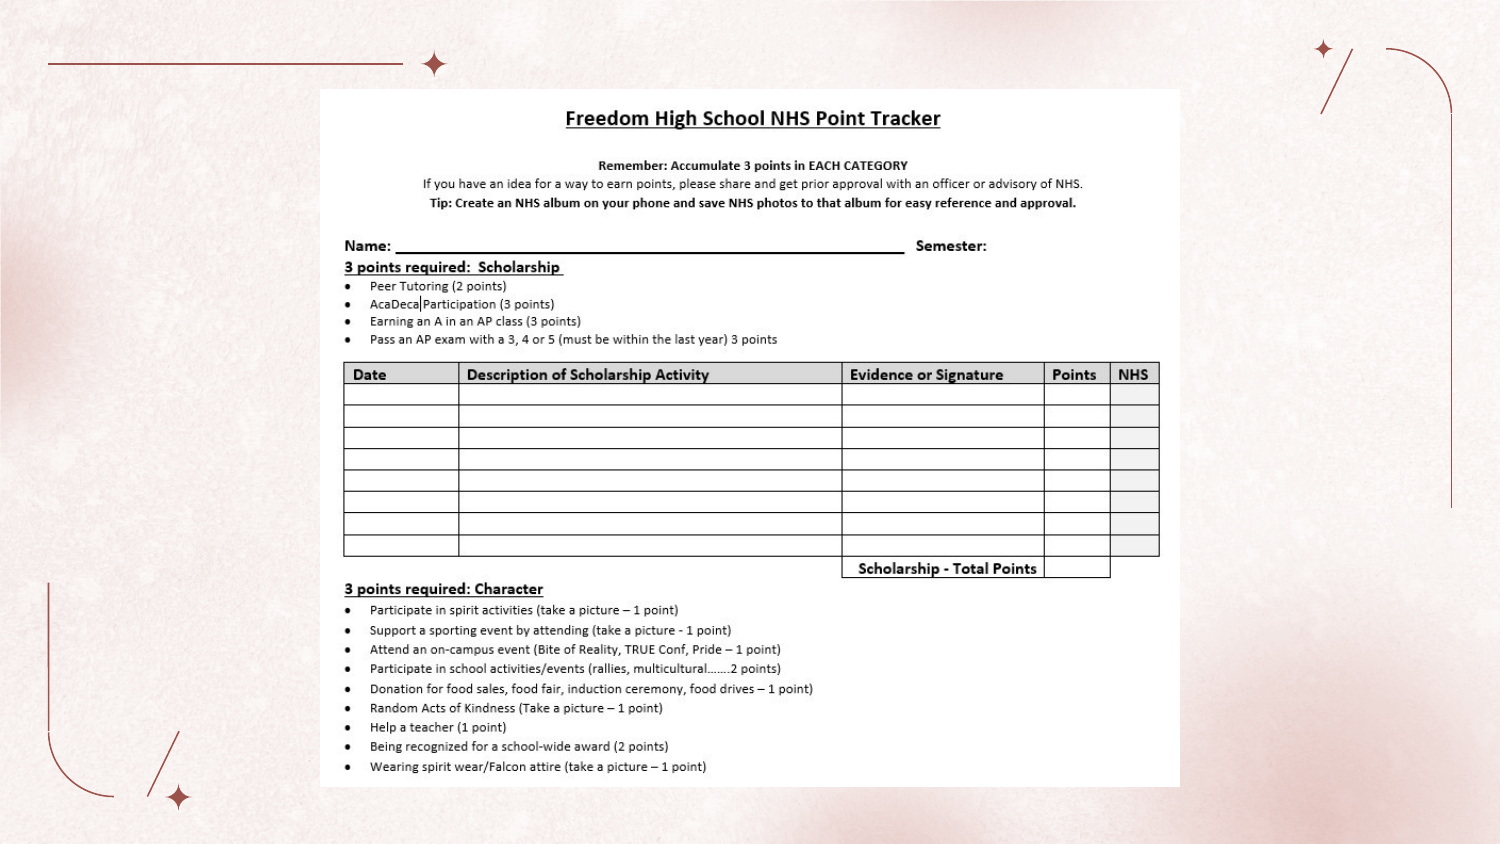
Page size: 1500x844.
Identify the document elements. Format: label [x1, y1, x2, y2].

picture [320, 89, 1180, 787]
